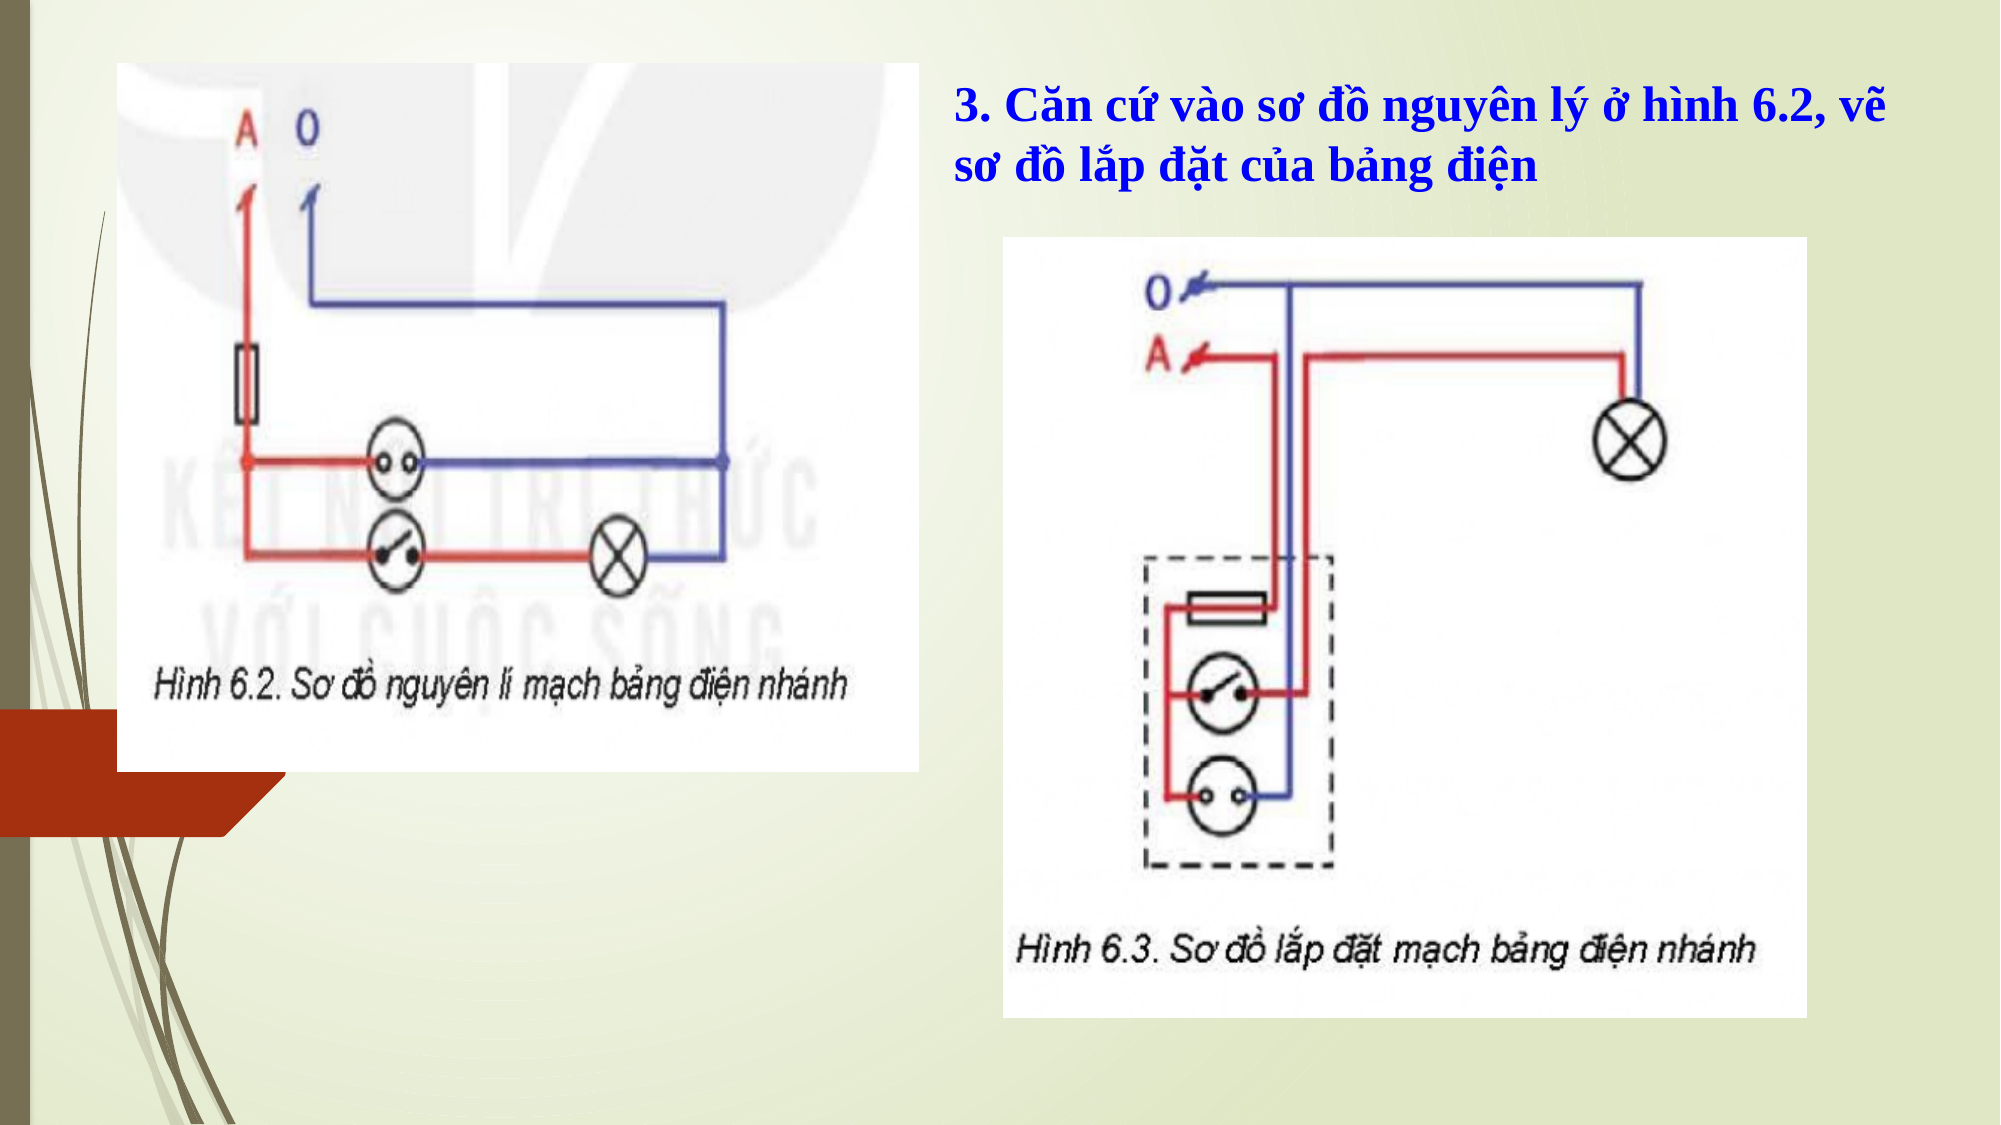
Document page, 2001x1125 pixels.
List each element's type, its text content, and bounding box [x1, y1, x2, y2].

text_box 3. Căn cứ vào sơ đồ nguyên lý ở hình 6.2, vẽ sơ đồ lắp đặt của bảng điện [939, 63, 1940, 199]
picture [117, 63, 919, 772]
picture [1003, 237, 1807, 1019]
